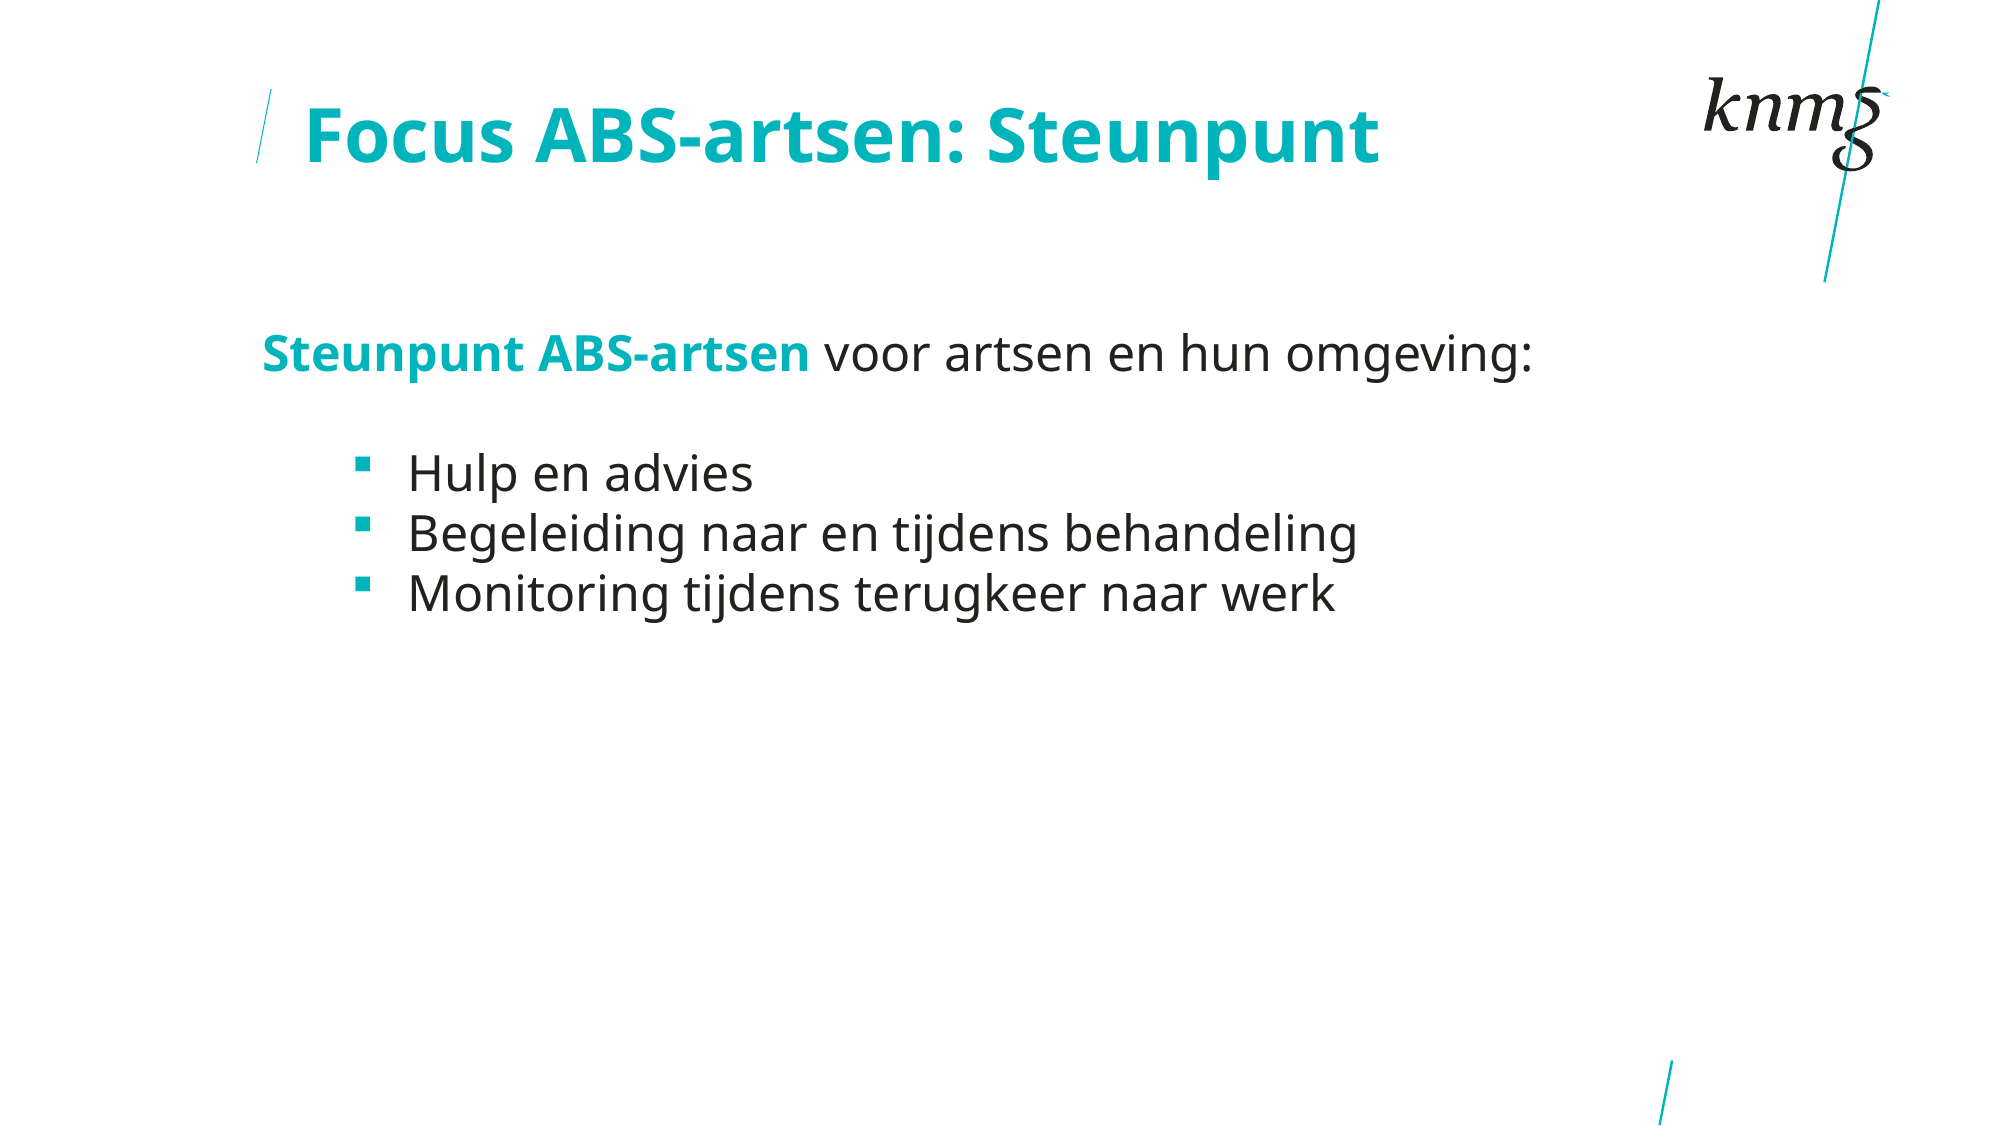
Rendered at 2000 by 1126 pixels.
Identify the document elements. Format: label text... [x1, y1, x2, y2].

text_box Focus ABS-artsen: Steunpunt [303, 90, 1685, 185]
text_box Steunpunt ABS-artsen voor artsen en hun omgeving: Hulp en advies Begeleiding naar en tijdens behandeling Monitoring tijdens terugkeer naar werk [262, 321, 1880, 682]
